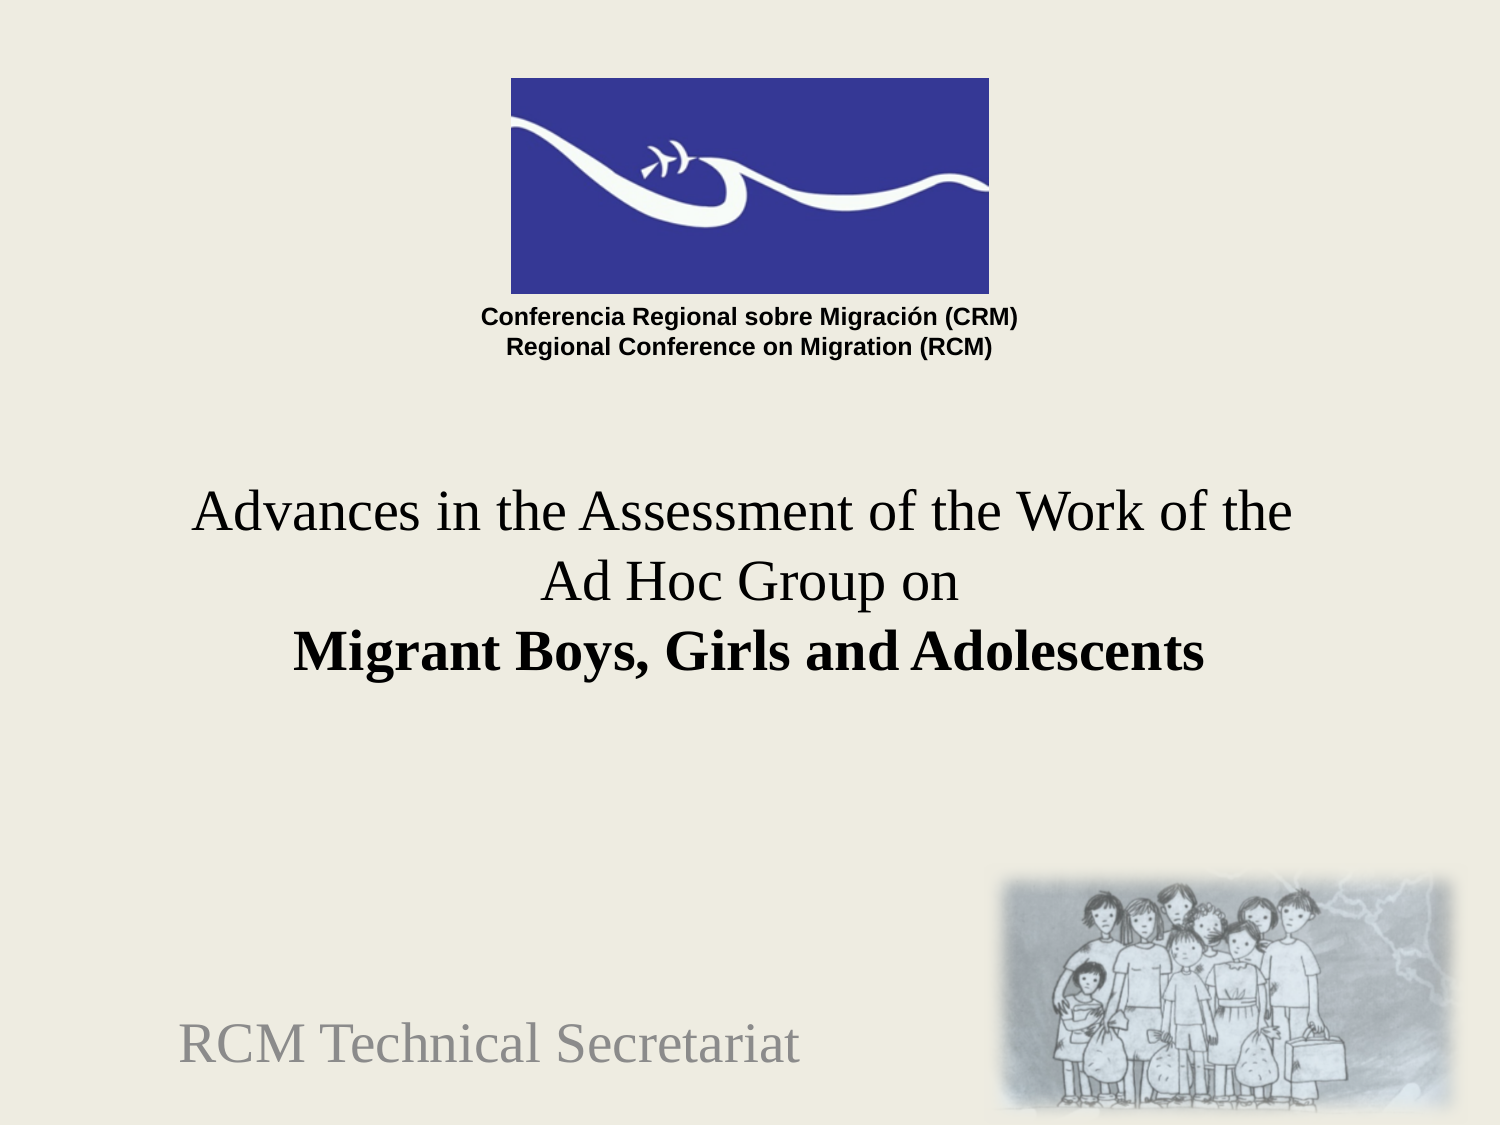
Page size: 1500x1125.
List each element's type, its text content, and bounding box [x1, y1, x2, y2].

title Advances in the Assessment of the Work of the Ad Hoc Group on Migrant Boys, Girls and Adolescents [112, 468, 1388, 757]
picture [983, 862, 1469, 1125]
text_box Conferencia Regional sobre Migración (CRM) Regional Conference on Migration (RCM) [360, 293, 1140, 368]
picture [511, 77, 989, 294]
subtitle RCM Technical Secretariat [41, 916, 939, 1083]
